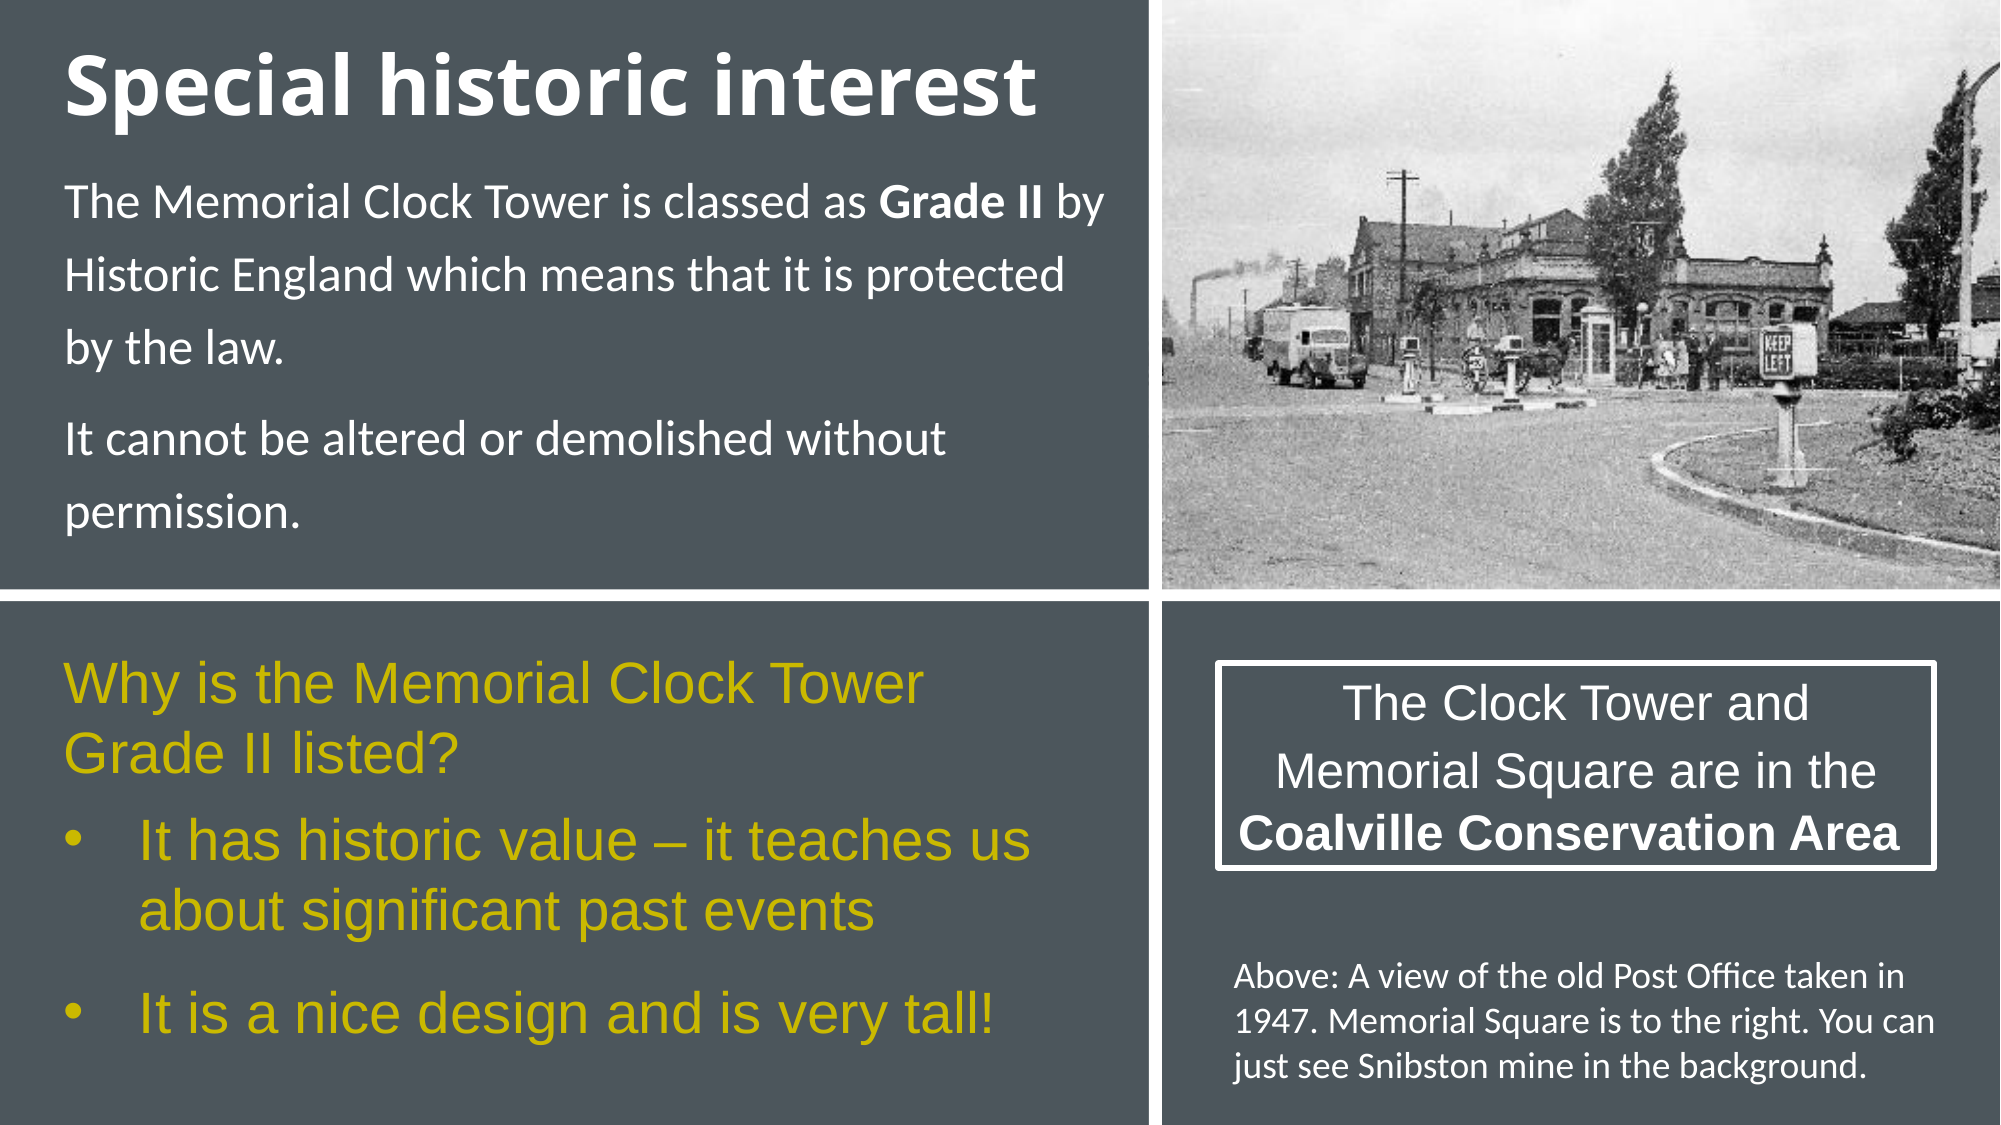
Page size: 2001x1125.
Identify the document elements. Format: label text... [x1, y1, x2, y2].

text_box [0, 588, 2000, 602]
text_box The Clock Tower and Memorial Square are in the Coalville Conservation Area [1218, 663, 1934, 868]
text_box Above: A view of the old Post Office taken in 1947. Memorial Square is to the right. You can just see Snibston mine in the background. [1218, 943, 1970, 1094]
picture [1148, 0, 2000, 590]
list The Memorial Clock Tower is classed as Grade II by Historic England which means that it is protected by the law. It cannot be altered or demolished without permission. [49, 148, 1132, 546]
text_box [1148, 602, 1163, 1125]
text_box Why is the Memorial Clock Tower Grade II listed? It has historic value – it teaches us about significant past events It is a nice design and is very tall! [49, 638, 1060, 1053]
title Special historic interest [49, 5, 1148, 173]
